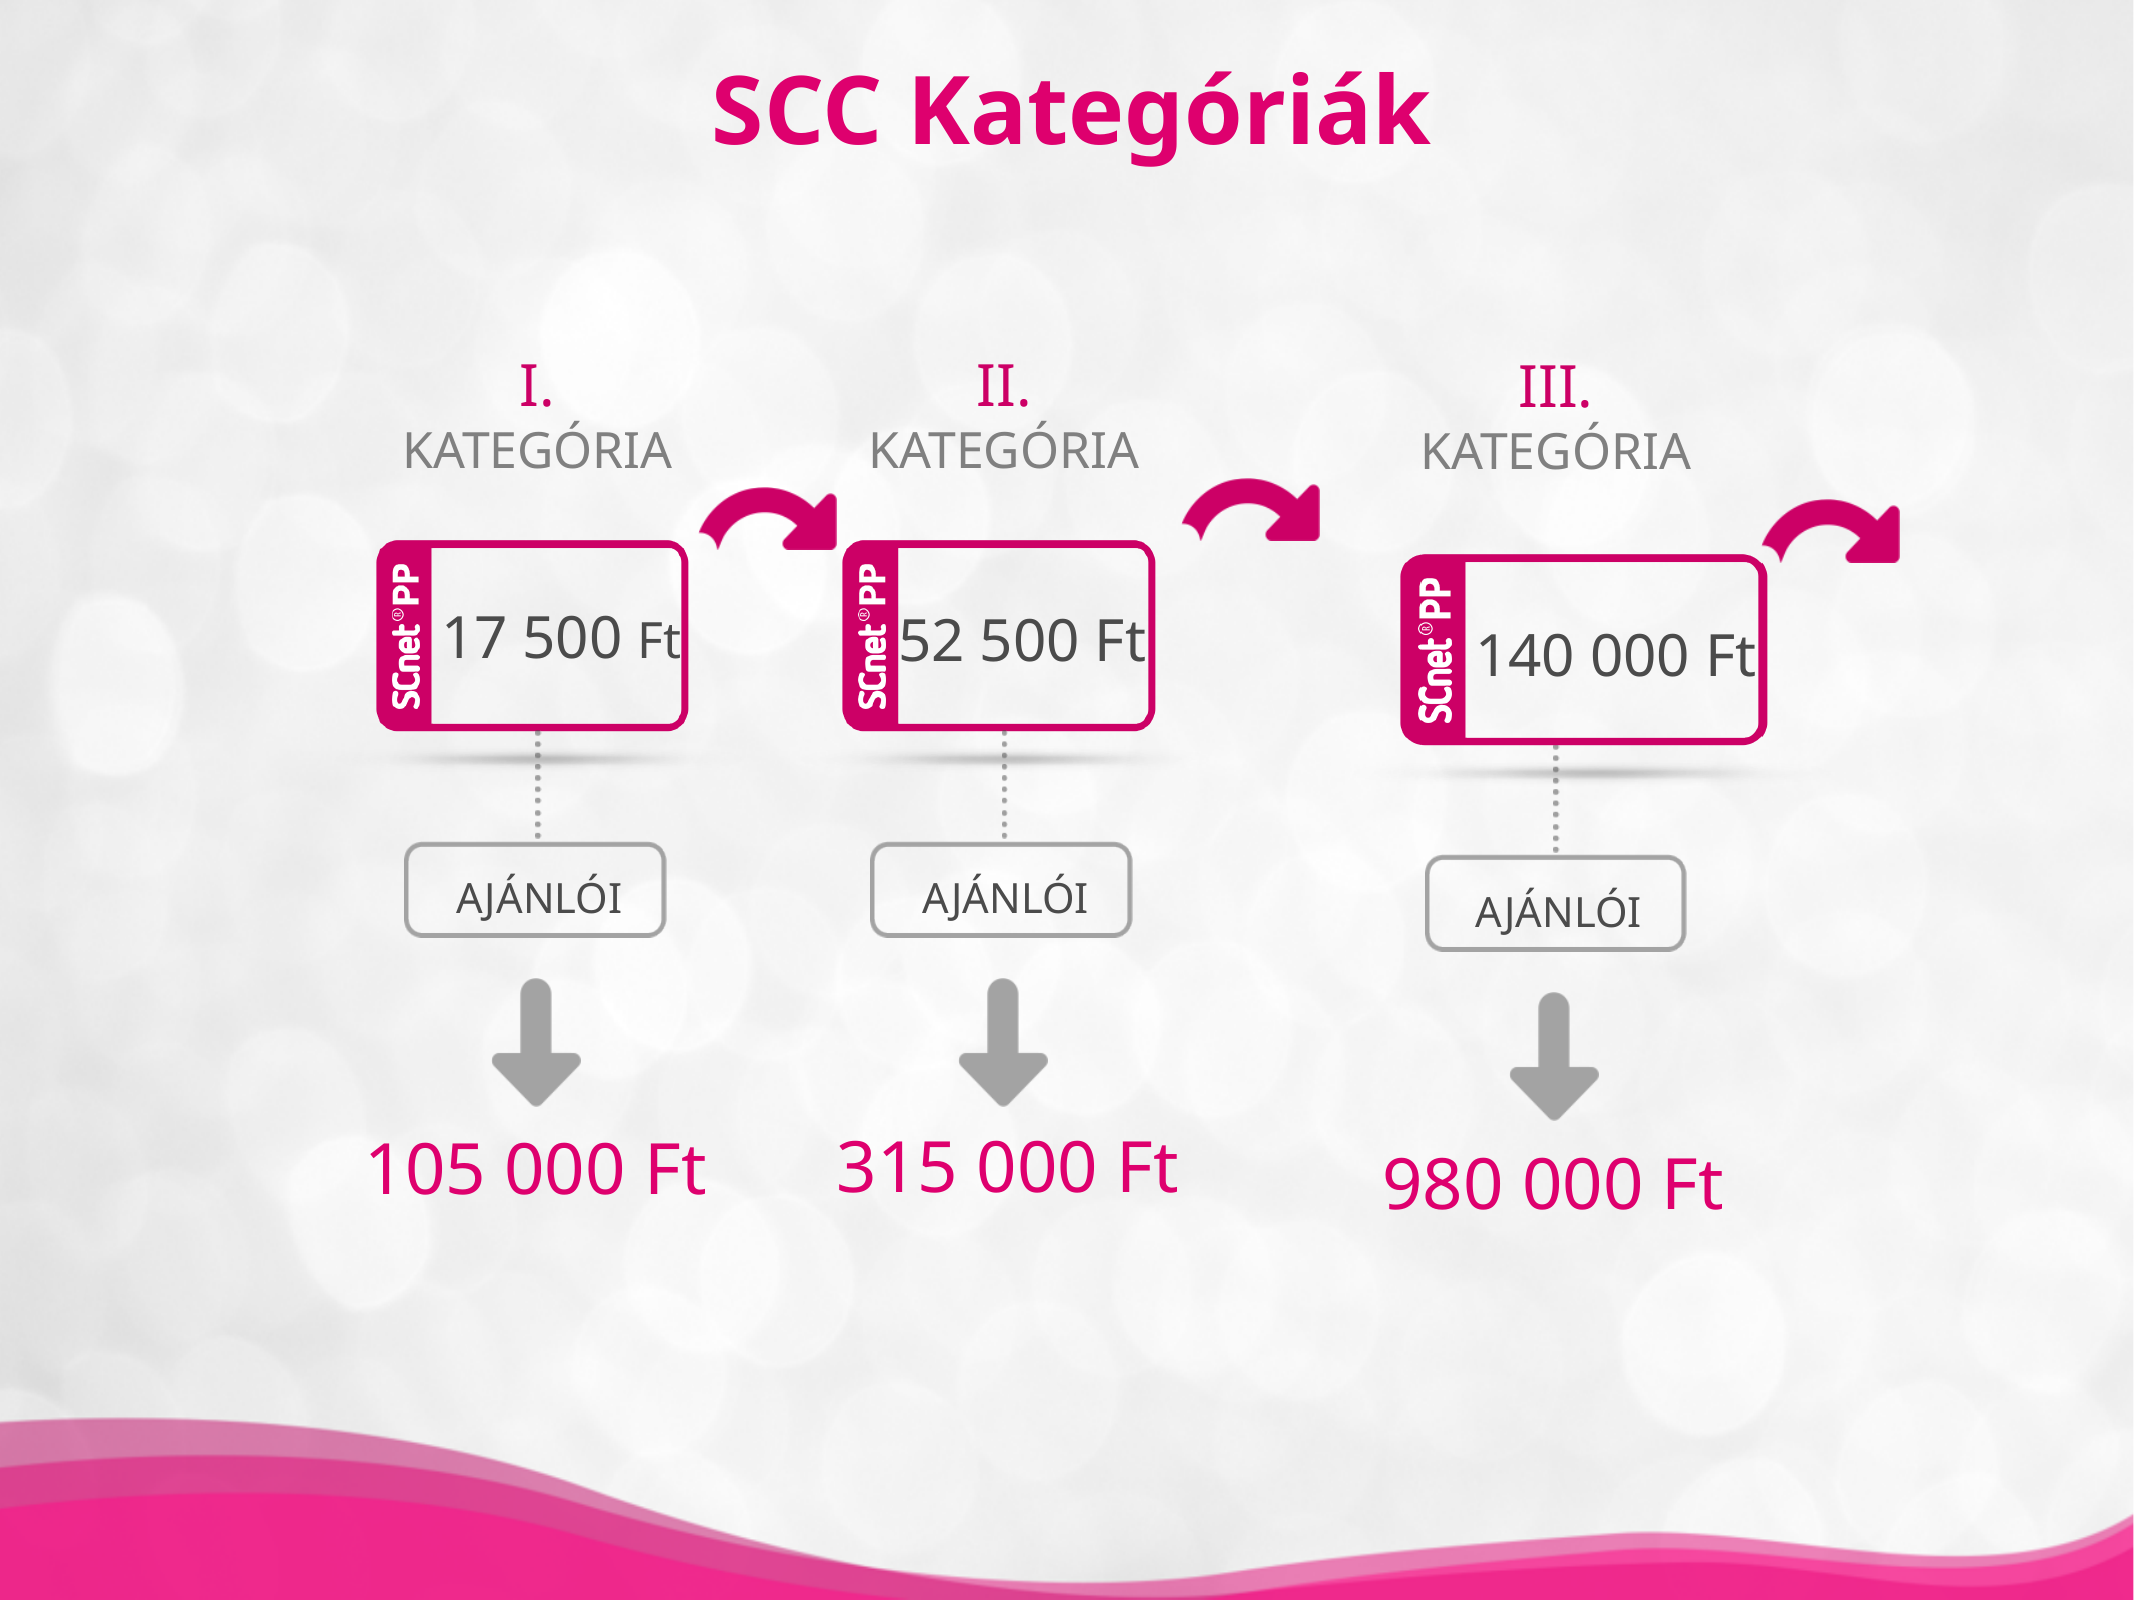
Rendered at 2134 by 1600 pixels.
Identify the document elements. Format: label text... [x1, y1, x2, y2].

text_box III. KATEGÓRIA [1410, 338, 1702, 490]
text_box 980 000 Ft [1369, 1128, 1738, 1235]
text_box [335, 337, 788, 1221]
picture [0, 0, 2134, 1600]
text_box SCC Kategóriák [113, 39, 2031, 175]
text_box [789, 337, 1209, 1219]
